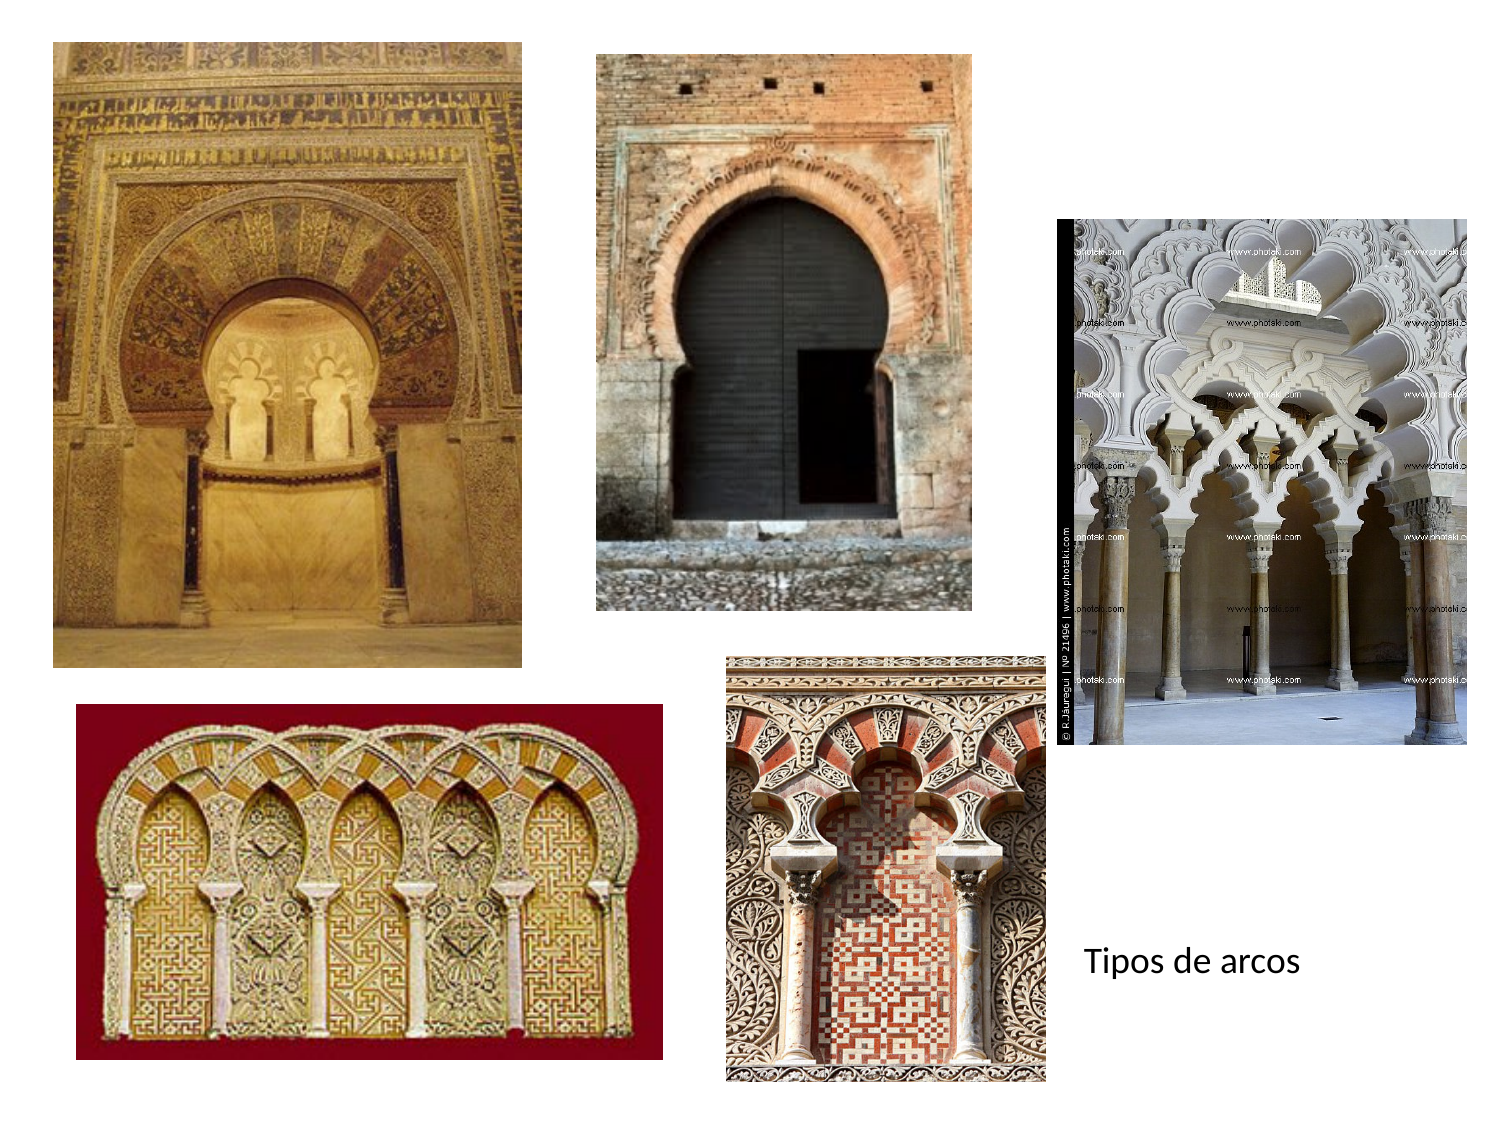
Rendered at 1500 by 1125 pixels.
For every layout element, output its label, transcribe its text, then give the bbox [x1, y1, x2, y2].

picture [726, 656, 1046, 1082]
picture [596, 54, 972, 611]
picture [52, 42, 523, 668]
picture [1056, 219, 1468, 745]
picture [76, 703, 663, 1060]
text_box Tipos de arcos [1068, 928, 1471, 989]
